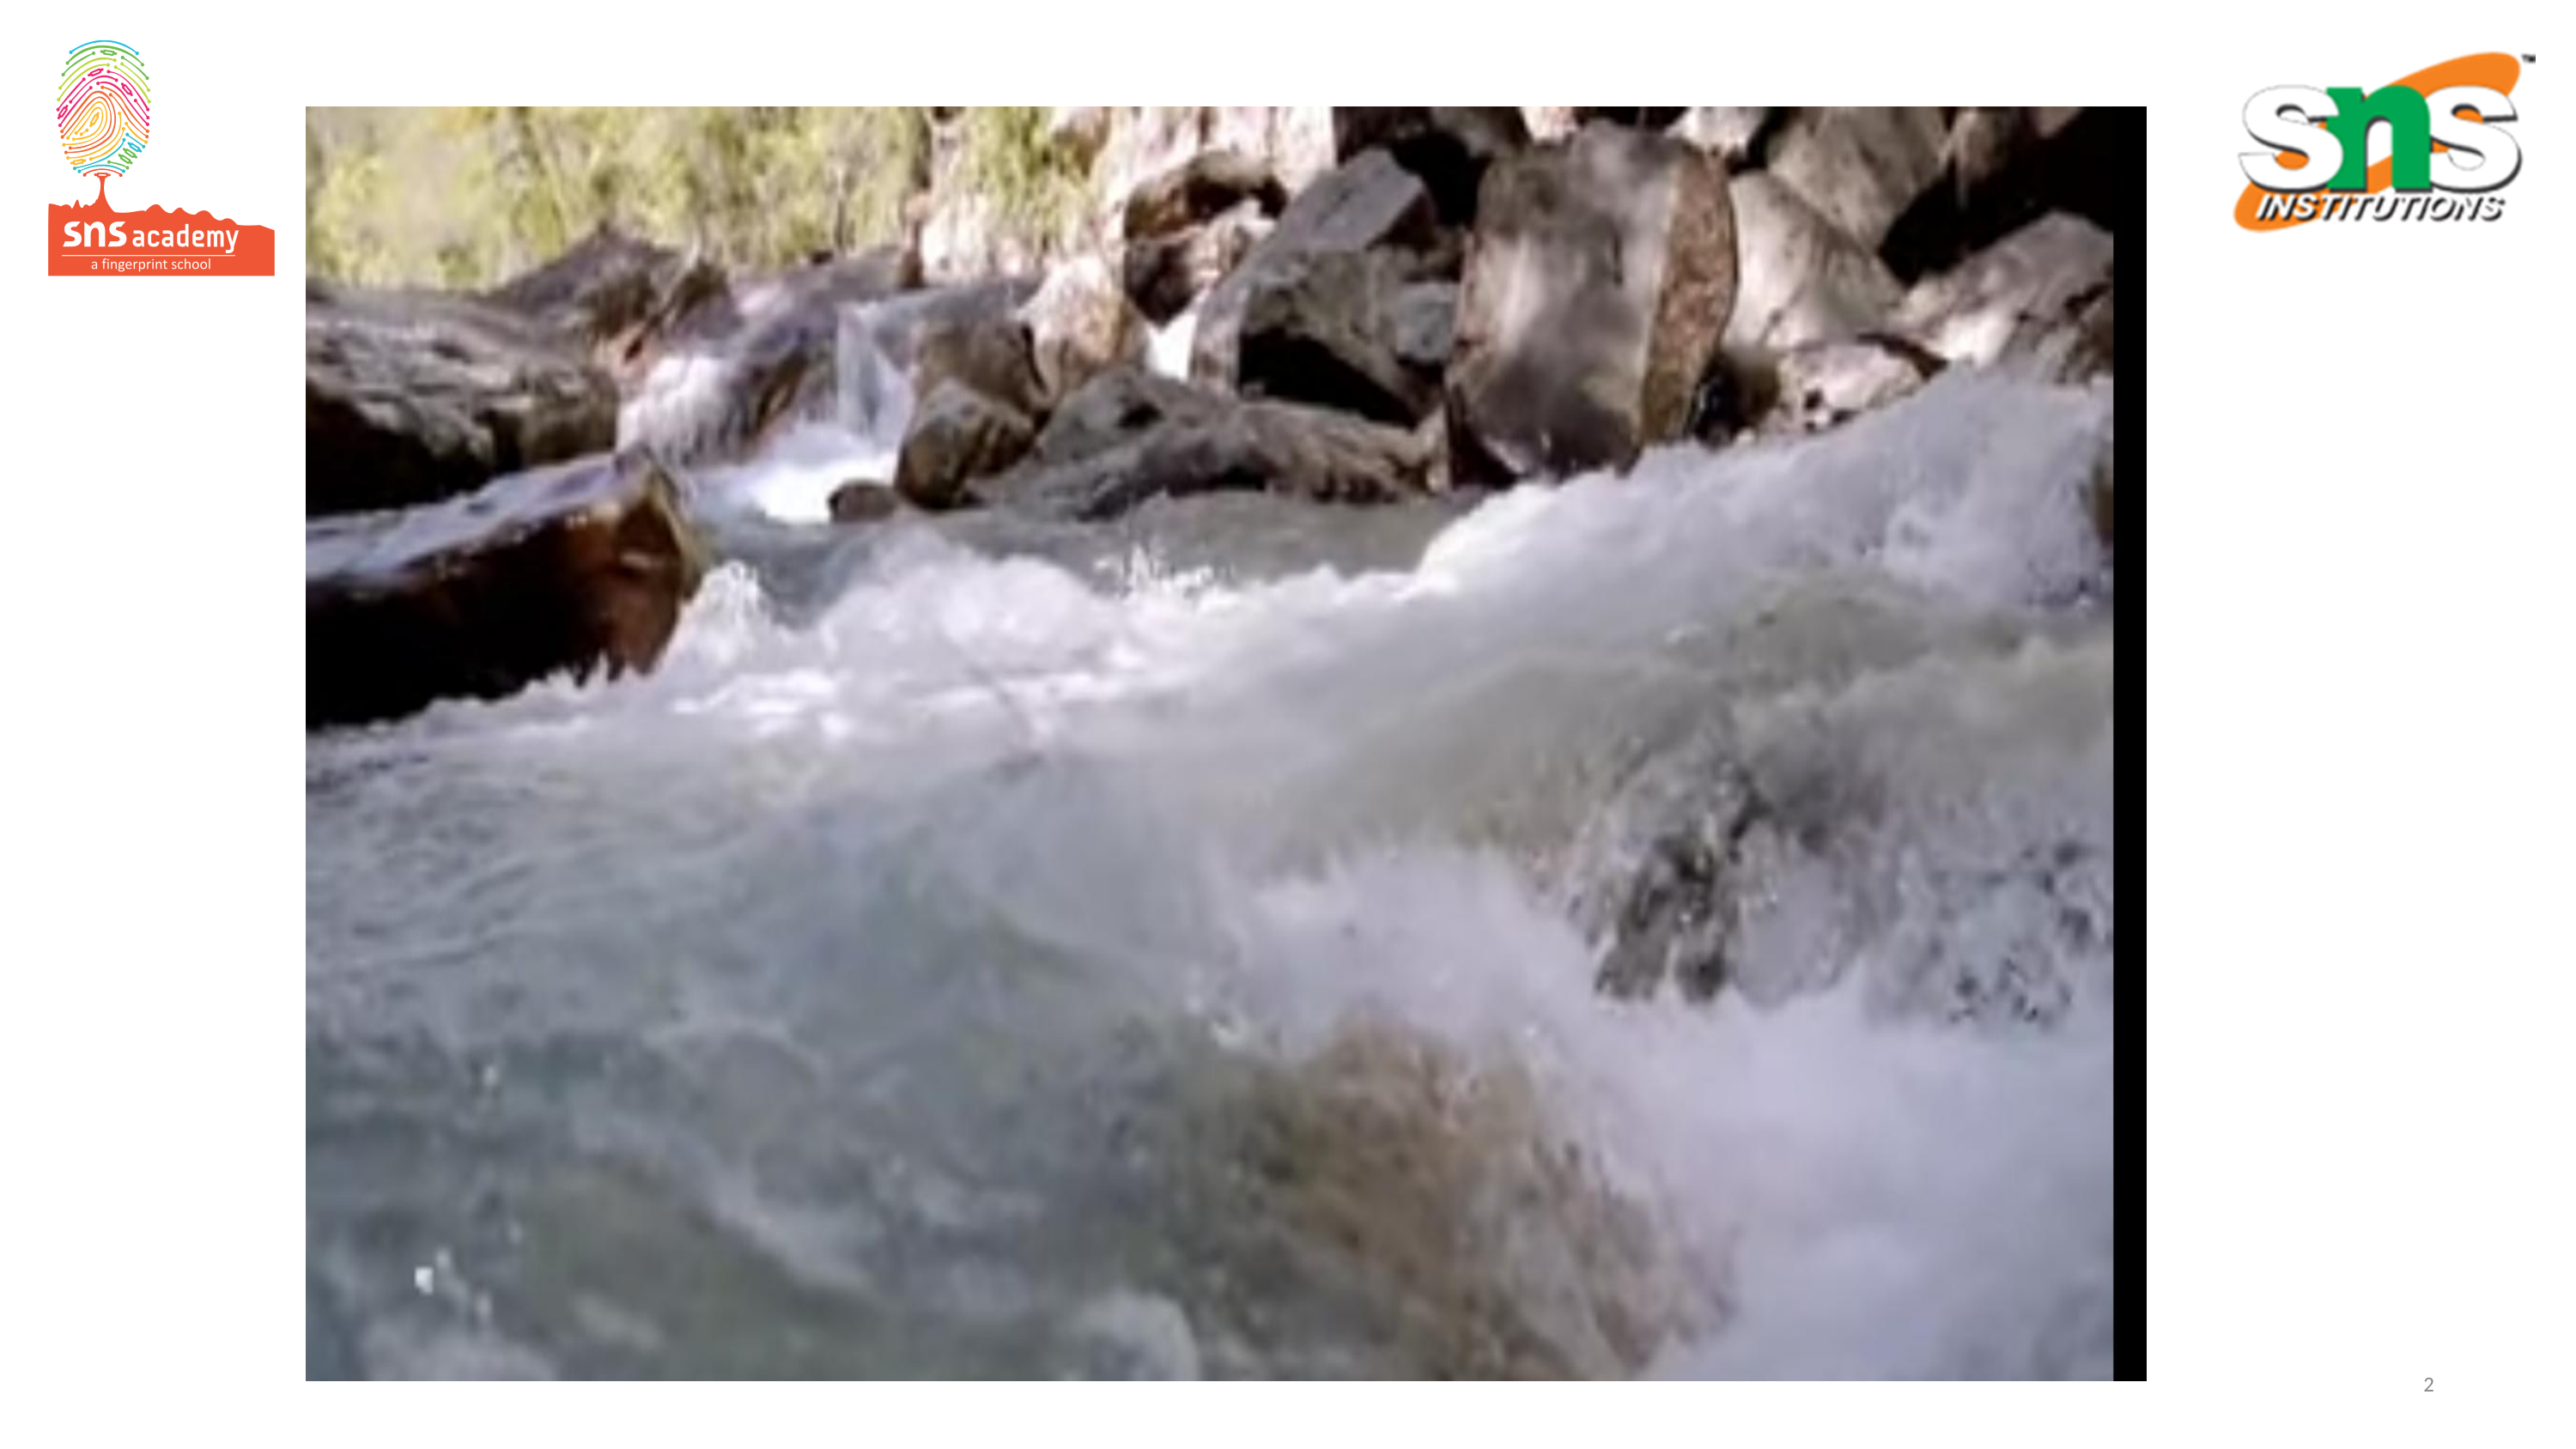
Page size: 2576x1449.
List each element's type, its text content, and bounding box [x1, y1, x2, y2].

slide_number 2 [2146, 1357, 2447, 1410]
picture [38, 33, 280, 285]
picture [2233, 50, 2536, 233]
picture [306, 106, 2148, 1381]
